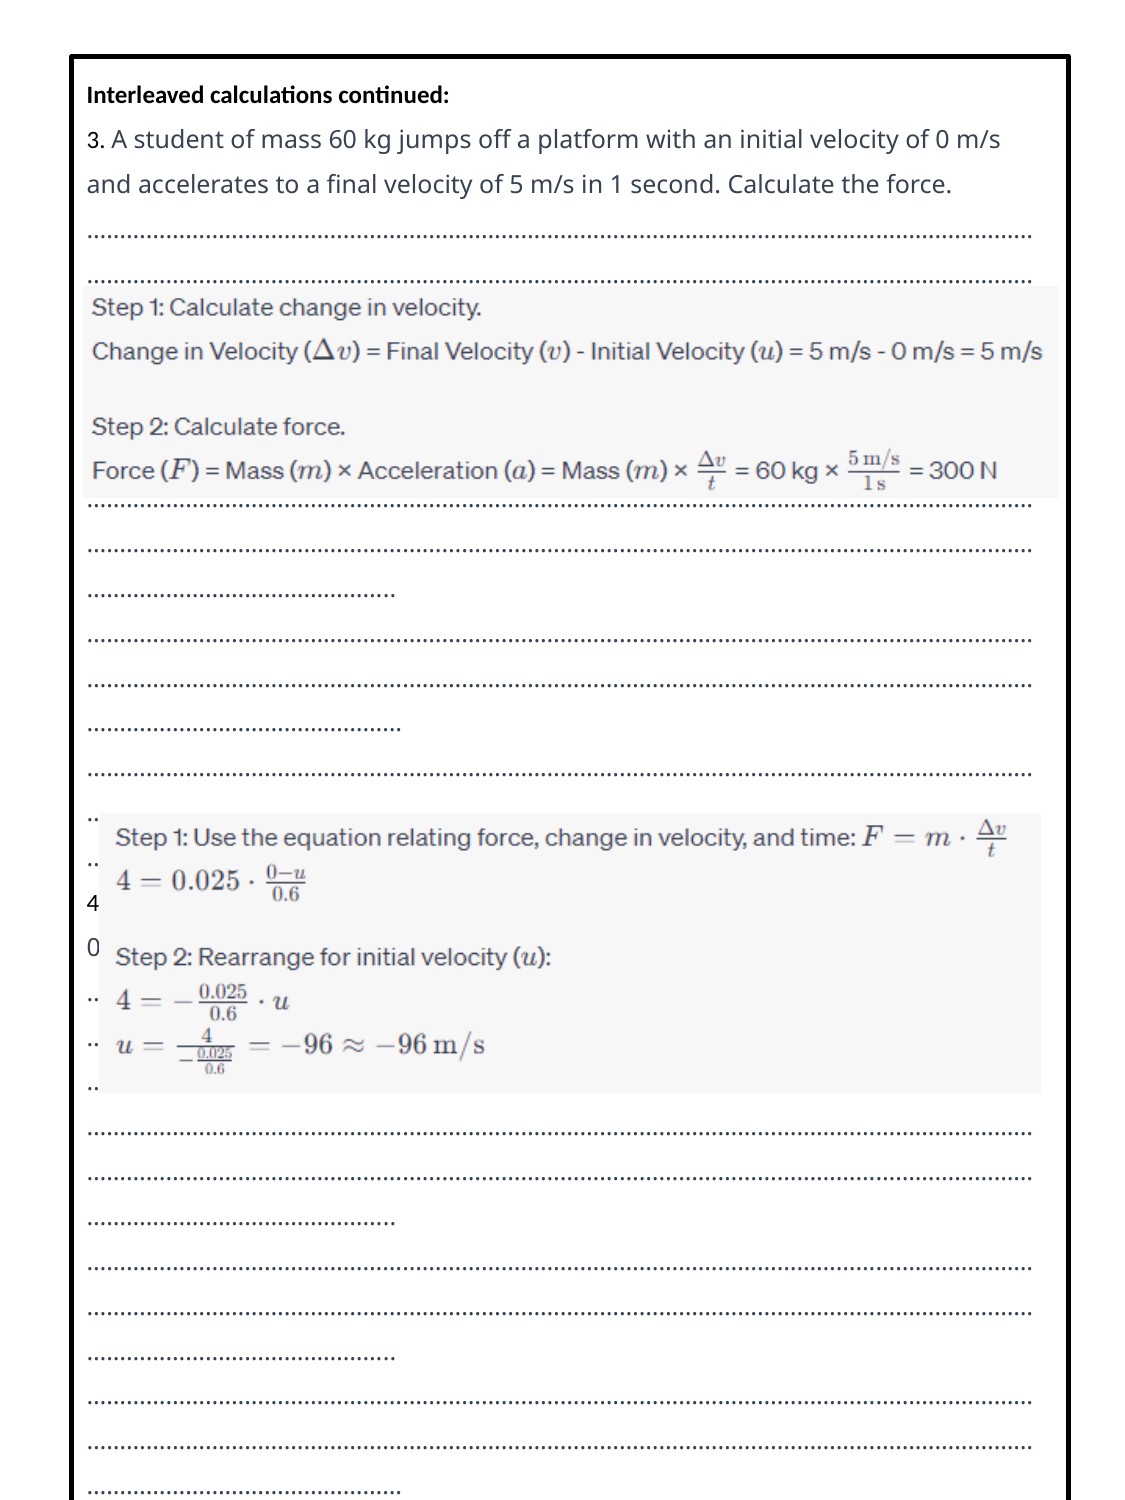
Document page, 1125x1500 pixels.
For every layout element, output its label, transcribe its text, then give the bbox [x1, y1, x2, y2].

text_box Interleaved calculations continued: 3. A student of mass 60 kg jumps off a platform with an initial velocity of 0 m/s and accelerates to a final velocity of 5 m/s in 1 second. Calculate the force. ……………………………………………………………………………………………………………………………………………………………………………………………………………………………………………………………………………………………………….. ……………………………………………………………………………………………………………………………………………………………………………………………………………………………………………………………………………………………………….. ……………………………………………………………………………………………………………………………………………………………………………………………………………………………………………………………………………………………………….. ………………………………………………………………………………………………………………………………………………………………………………………………………………………………………………………………………………………………………… ……………………………………………………………………………………………………………………………………………………………………………………………………………………………………………………………………………………………………….. 4. A marble of mass 25 g is pushed along a smooth surface and comes to rest in 0.6 seconds under the influence of a force of 4 N. Calculate its initial velocity. ……………………………………………………………………………………………………………………………………………………………………………………………………………………………………………………………………………………………………….. ……………………………………………………………………………………………………………………………………………………………………………………………………………………………………………………………………………………………………….. ……………………………………………………………………………………………………………………………………………………………………………………………………………………………………………………………………………………………………….. ………………………………………………………………………………………………………………………………………………………………………………………………………………………………………………………………………………………………………… ……………………………………………………………………………………………………………………………………………………………………………………………………………………………………………………………………………………………………….. [71, 56, 1069, 1500]
picture [99, 813, 1041, 1093]
picture [83, 286, 1058, 498]
